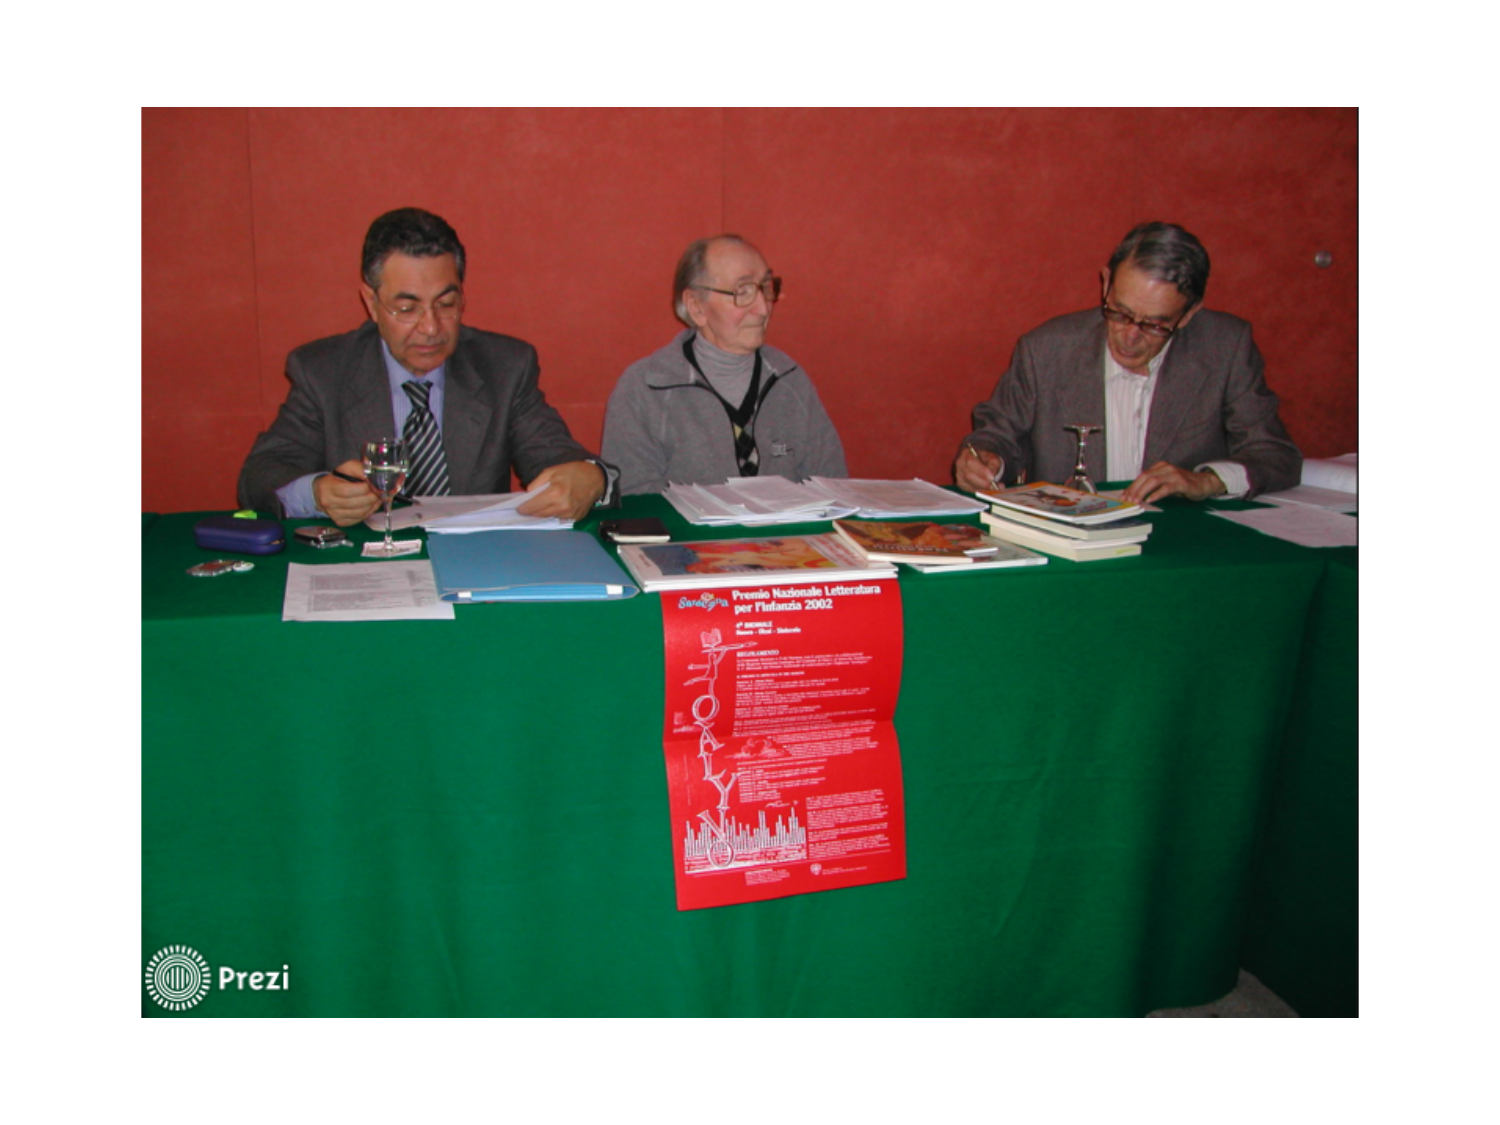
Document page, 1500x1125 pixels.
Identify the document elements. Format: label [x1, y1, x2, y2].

picture [141, 106, 1359, 1019]
